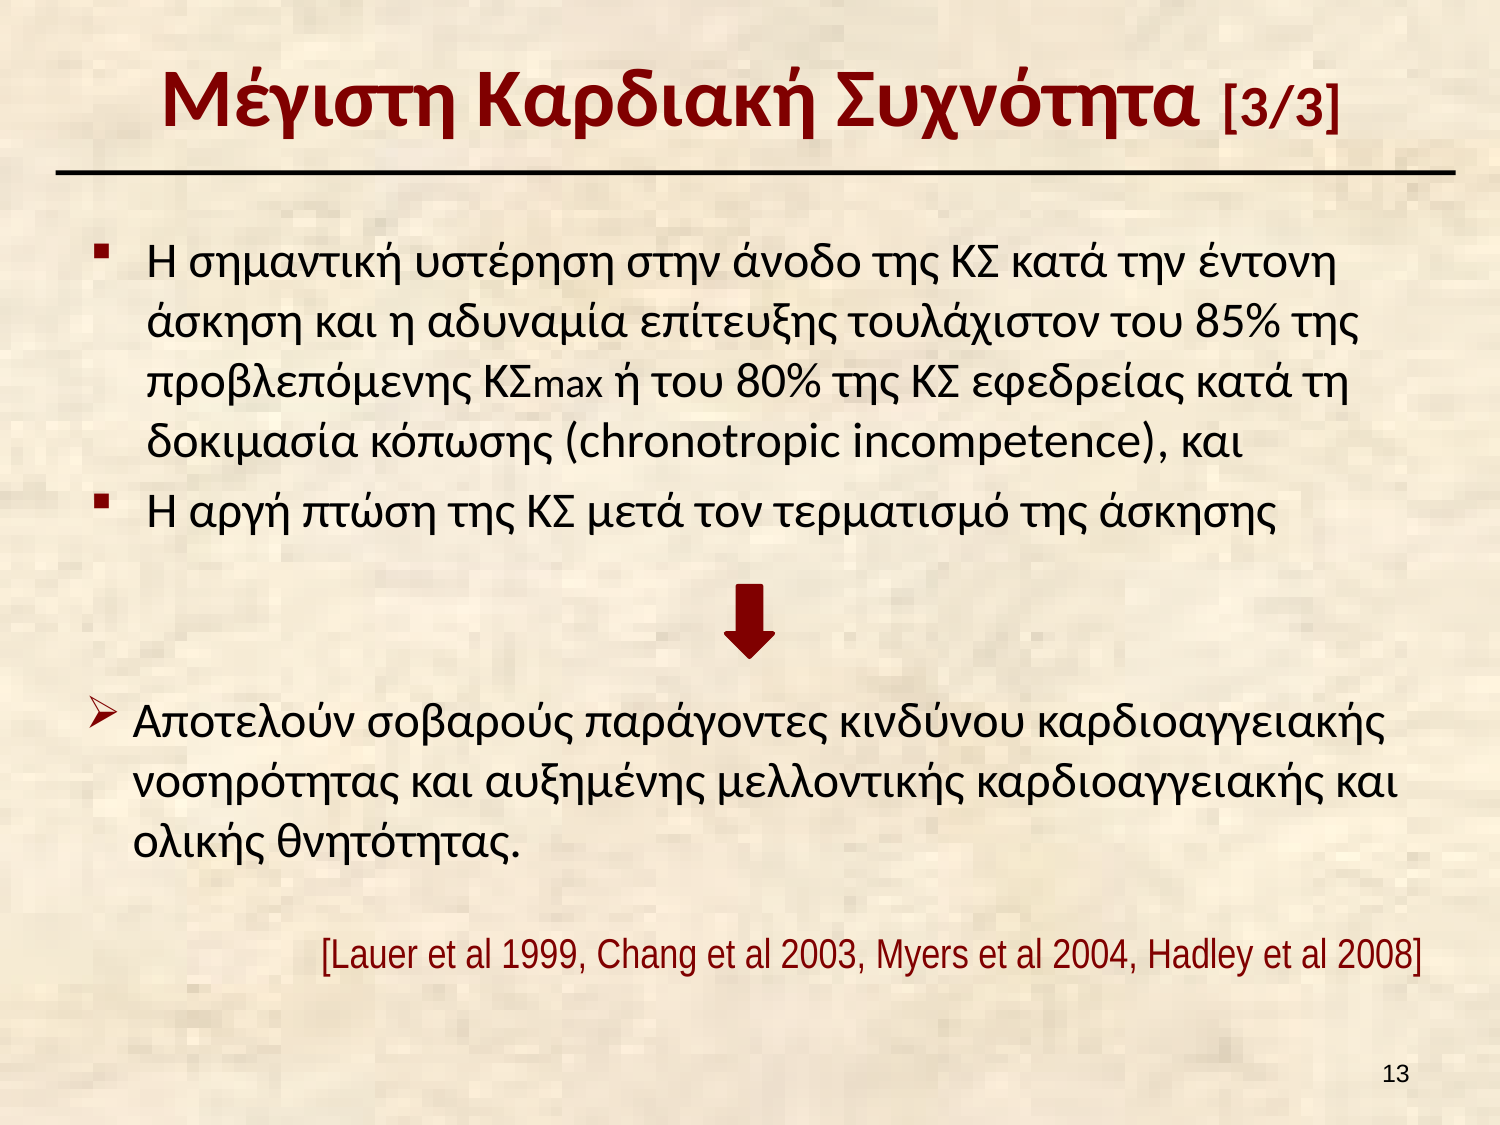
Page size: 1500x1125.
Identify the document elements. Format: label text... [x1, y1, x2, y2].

text_box [Lauer et al 1999, Chang et al 2003, Myers et al 2004, Hadley et al 2008] [306, 919, 1464, 985]
text_box Αποτελούν σοβαρούς παράγοντες κινδύνου καρδιοαγγειακής νοσηρότητας και αυξημένης μελλοντικής καρδιοαγγειακής και ολικής θνητότητας. [70, 680, 1430, 876]
list Η σημαντική υστέρηση στην άνοδο της ΚΣ κατά την έντονη άσκηση και η αδυναμία επίτευξης τουλάχιστον του 85% της προβλεπόμενης ΚΣmax ή του 80% της ΚΣ εφεδρείας κατά τη δοκιμασία κόπωσης (chronotropic incompetence), και Η αργή πτώση της ΚΣ μετά τον τερματισμό της άσκησης [75, 219, 1425, 602]
slide_number 12 [1074, 1042, 1425, 1103]
text_box [723, 583, 776, 660]
title Μέγιστη Καρδιακή Συχνότητα [3/3] [76, 19, 1427, 169]
